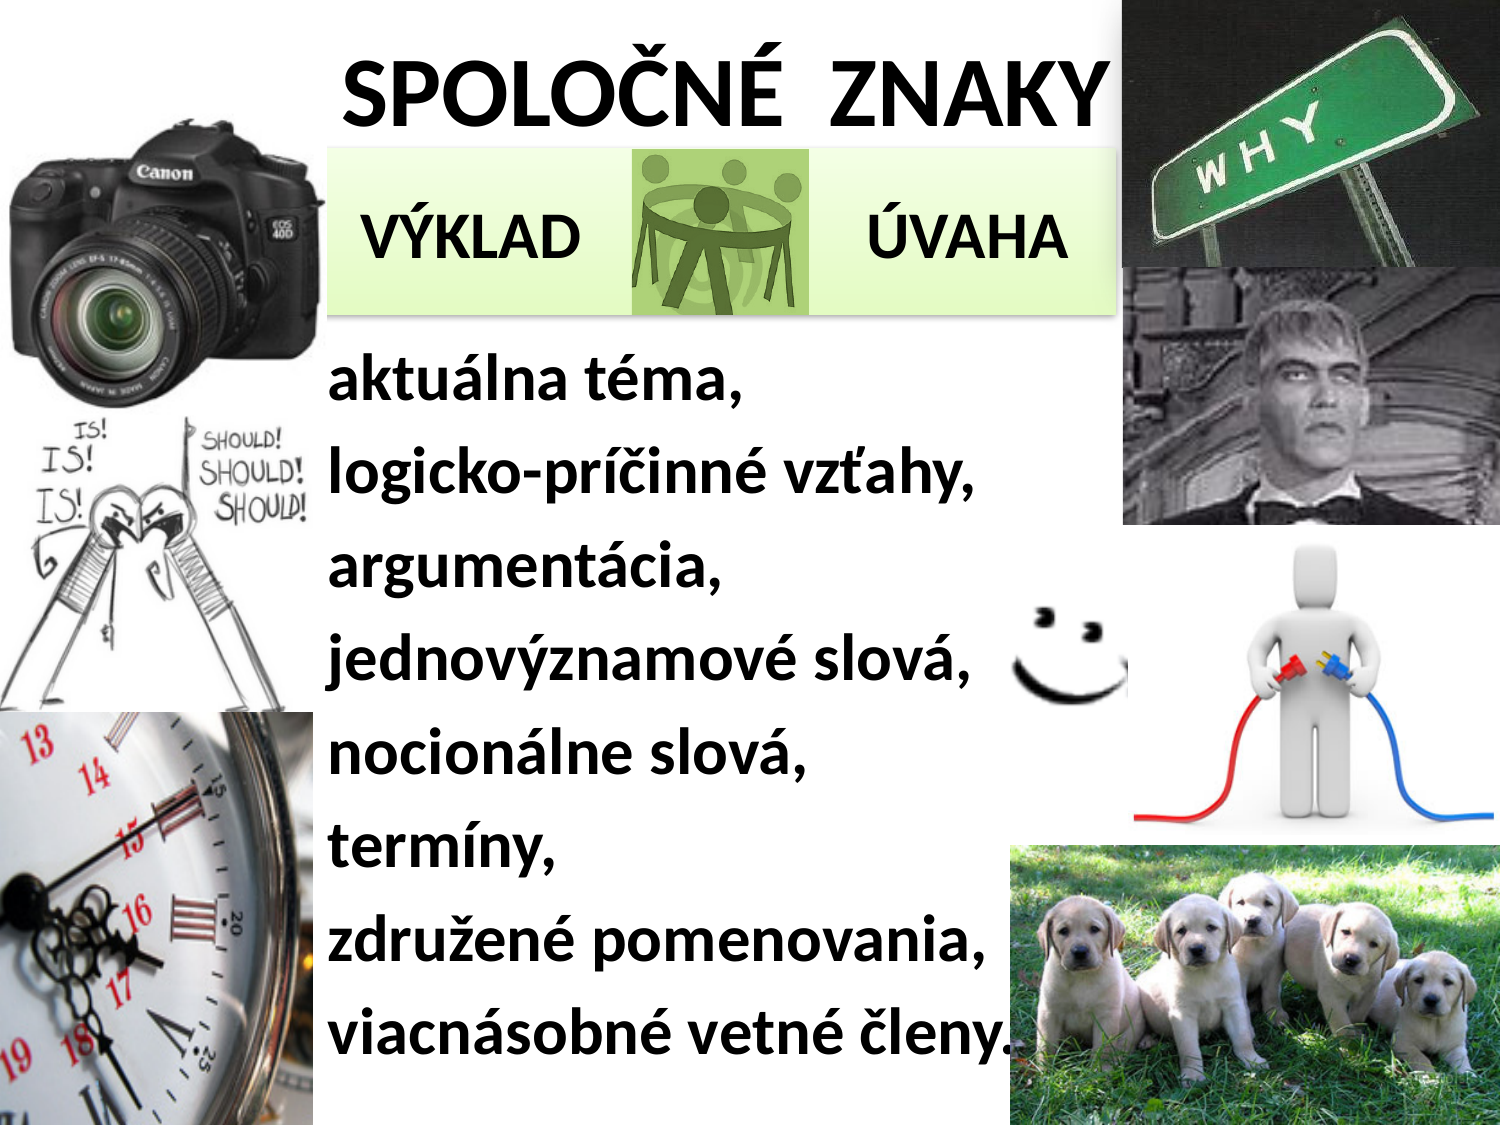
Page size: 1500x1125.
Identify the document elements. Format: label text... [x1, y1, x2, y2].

picture [997, 526, 1500, 835]
text_box VÝKLAD ÚVAHA [331, 148, 630, 315]
text_box VÝKLAD ÚVAHA [811, 148, 1116, 315]
picture [1121, 0, 1500, 525]
title SPOLOČNÉ ZNAKY [228, 0, 1116, 146]
picture [0, 101, 327, 1125]
picture [631, 148, 810, 315]
picture [1010, 845, 1500, 1125]
list aktuálna téma, logicko-príčinné vzťahy, argumentácia, jednovýznamové slová, nocionálne slová, termíny, združené pomenovania, viacnásobné vetné členy. [318, 324, 1071, 1125]
